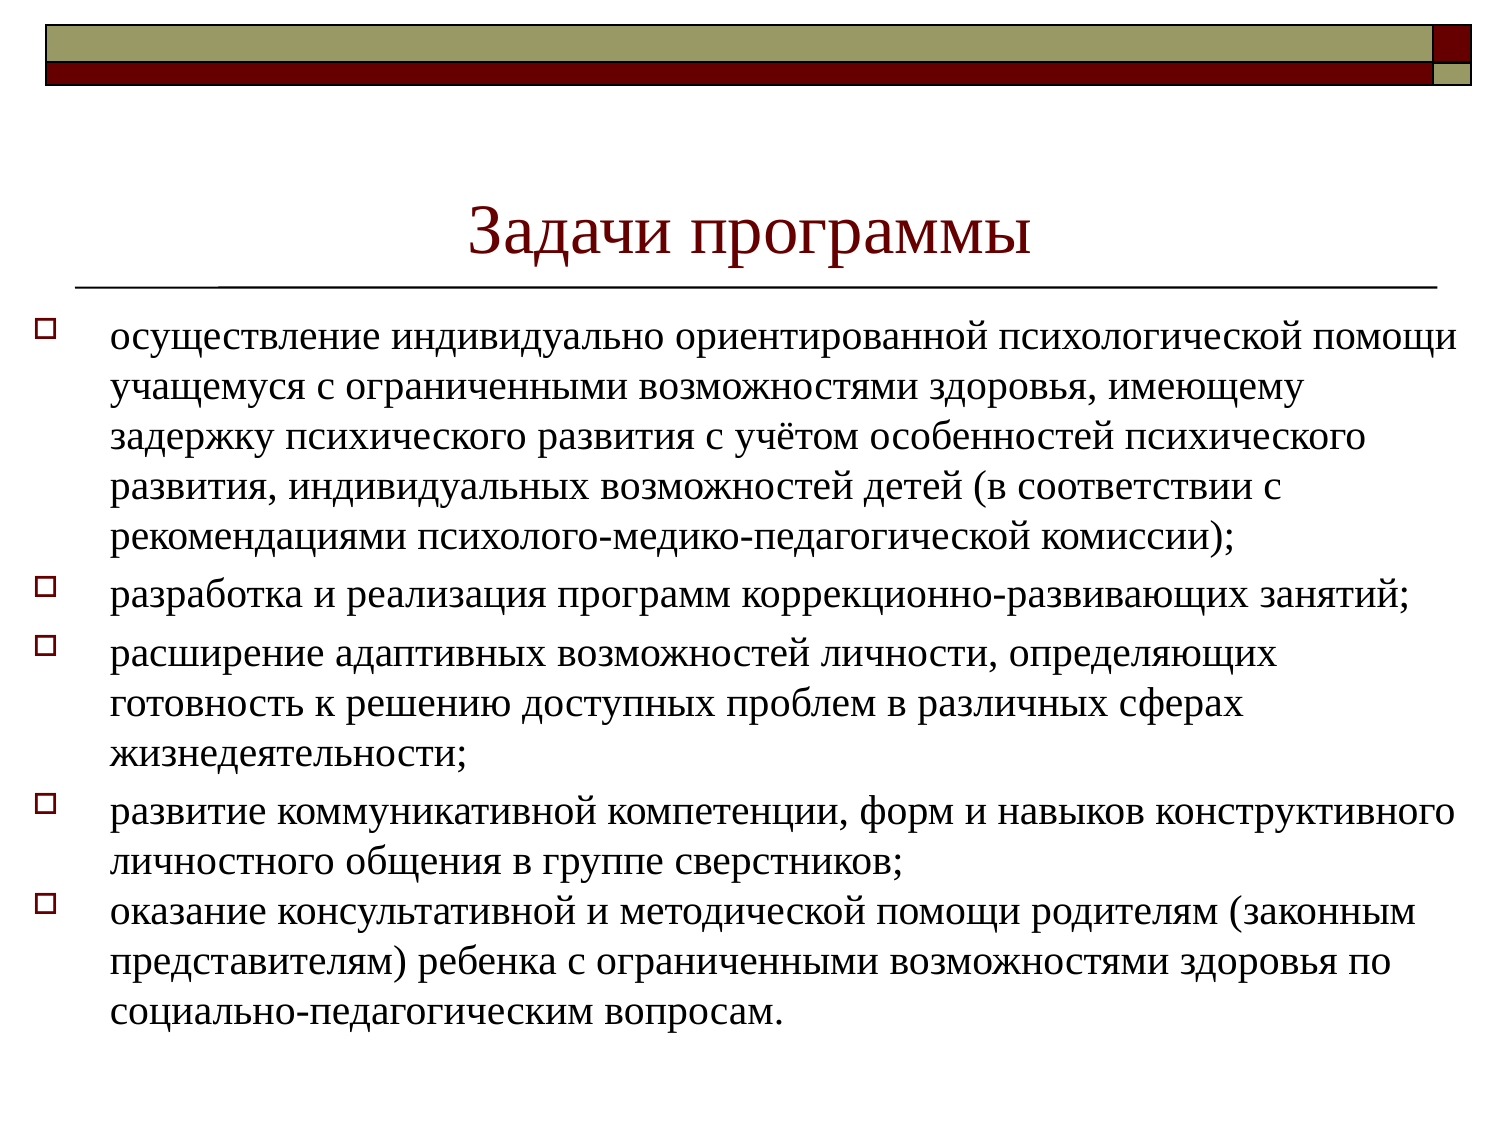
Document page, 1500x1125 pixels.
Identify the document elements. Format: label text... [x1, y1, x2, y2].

title Задачи программы [75, 87, 1425, 275]
list осуществление индивидуально ориентированной психологической помощи учащемуся с ограниченными возможностями здоровья, имеющему задержку психического развития с учётом особенностей психического развития, индивидуальных возможностей детей (в соответствии с рекомендациями психолого-медико-педагогической комиссии); разработка и реализация программ коррекционно-развивающих занятий; расширение адаптивных возможностей личности, определяющих готовность к решению доступных проблем в различных сферах жизнедеятельности; развитие коммуникативной компетенции, форм и навыков конструктивного личностного общения в группе сверстников; оказание консультативной и методической помощи родителям (законным представителям) ребенка с ограниченными возможностями здоровья по социально-педагогическим вопросам. [17, 299, 1483, 1006]
